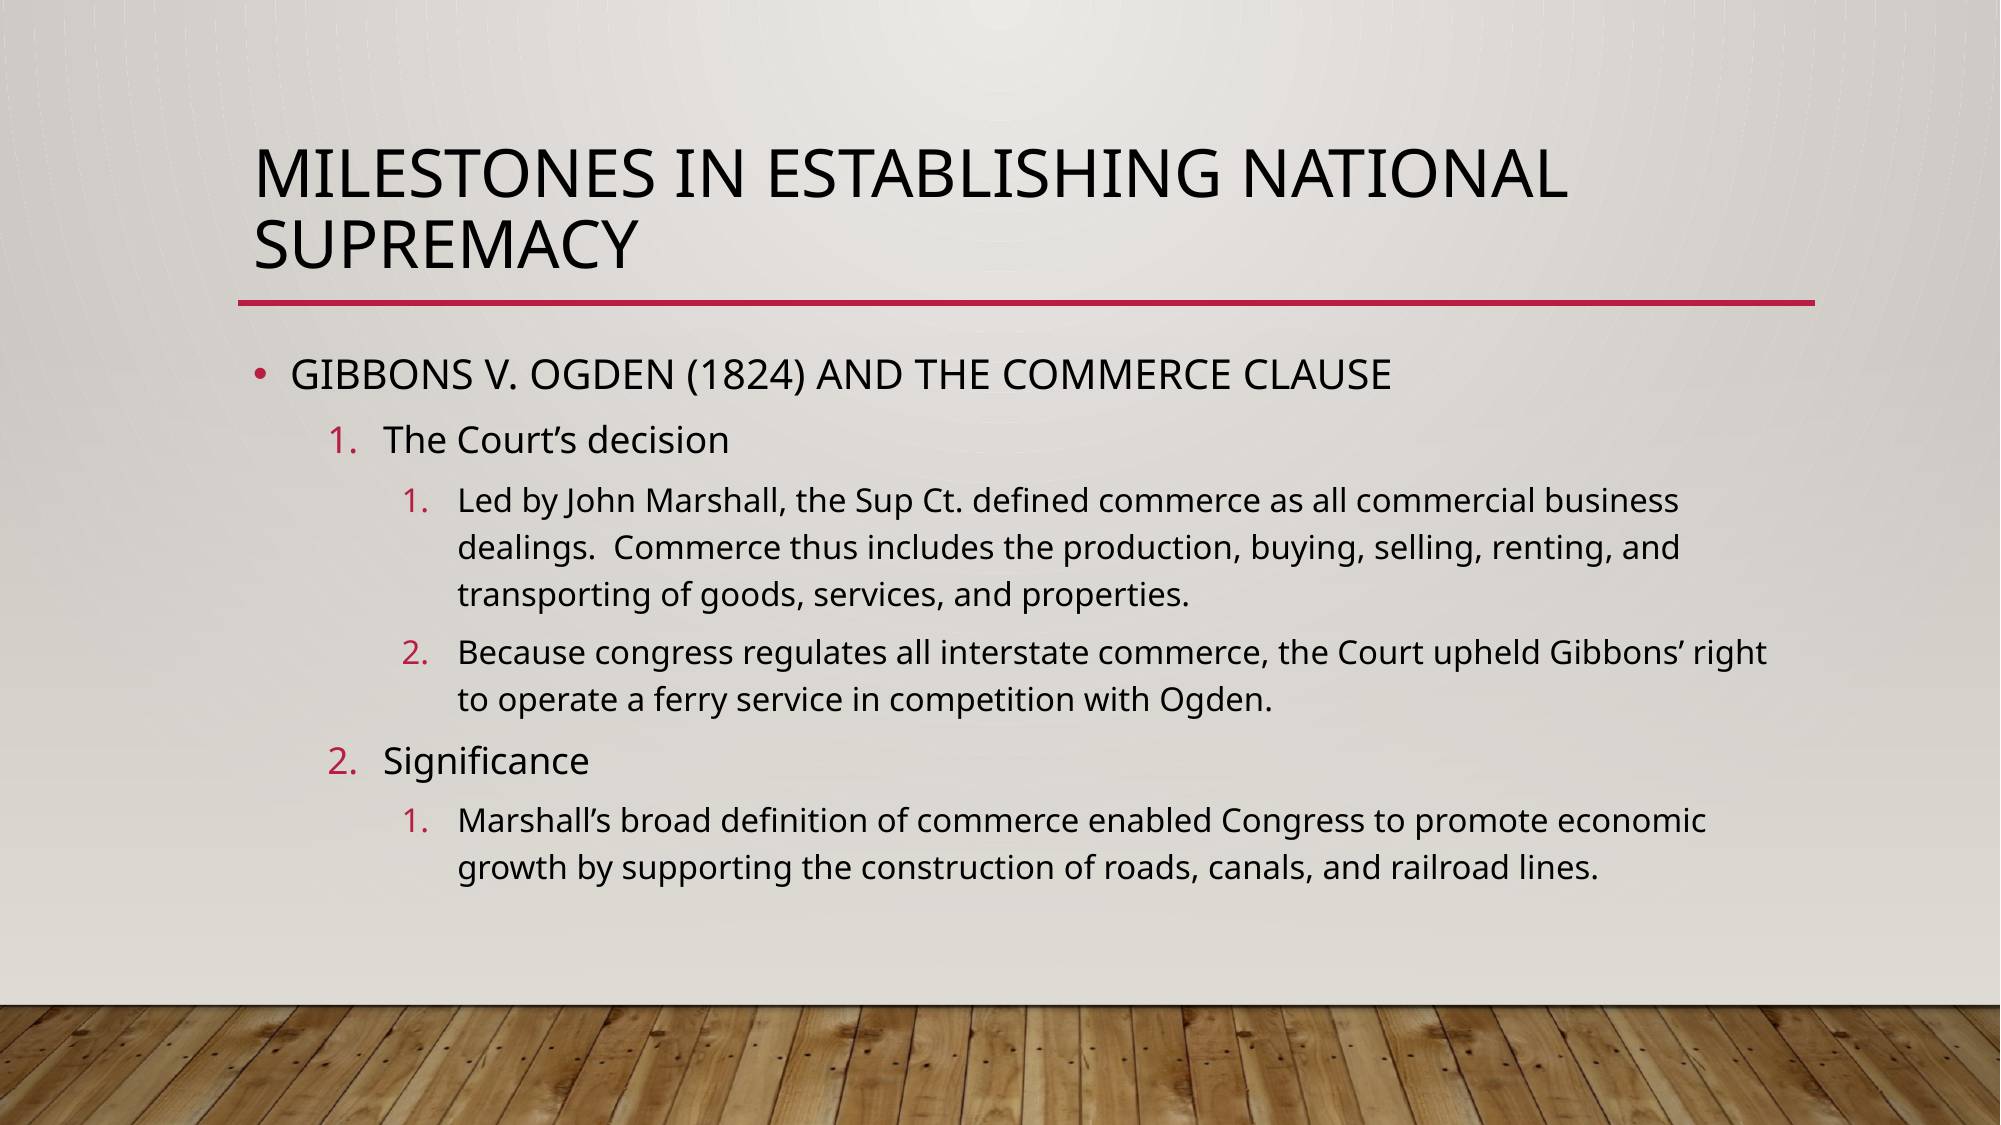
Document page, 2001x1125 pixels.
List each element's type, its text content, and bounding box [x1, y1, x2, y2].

list GIBBONS V. OGDEN (1824) AND THE COMMERCE CLAUSE The Court’s decision Led by John Marshall, the Sup Ct. defined commerce as all commercial business dealings. Commerce thus includes the production, buying, selling, renting, and transporting of goods, services, and properties. Because congress regulates all interstate commerce, the Court upheld Gibbons’ right to operate a ferry service in competition with Ogden. Significance Marshall’s broad definition of commerce enabled Congress to promote economic growth by supporting the construction of roads, canals, and railroad lines. [238, 330, 1814, 897]
title Milestones in establishing national supremacy [238, 131, 1814, 305]
picture [0, 1005, 2000, 1125]
